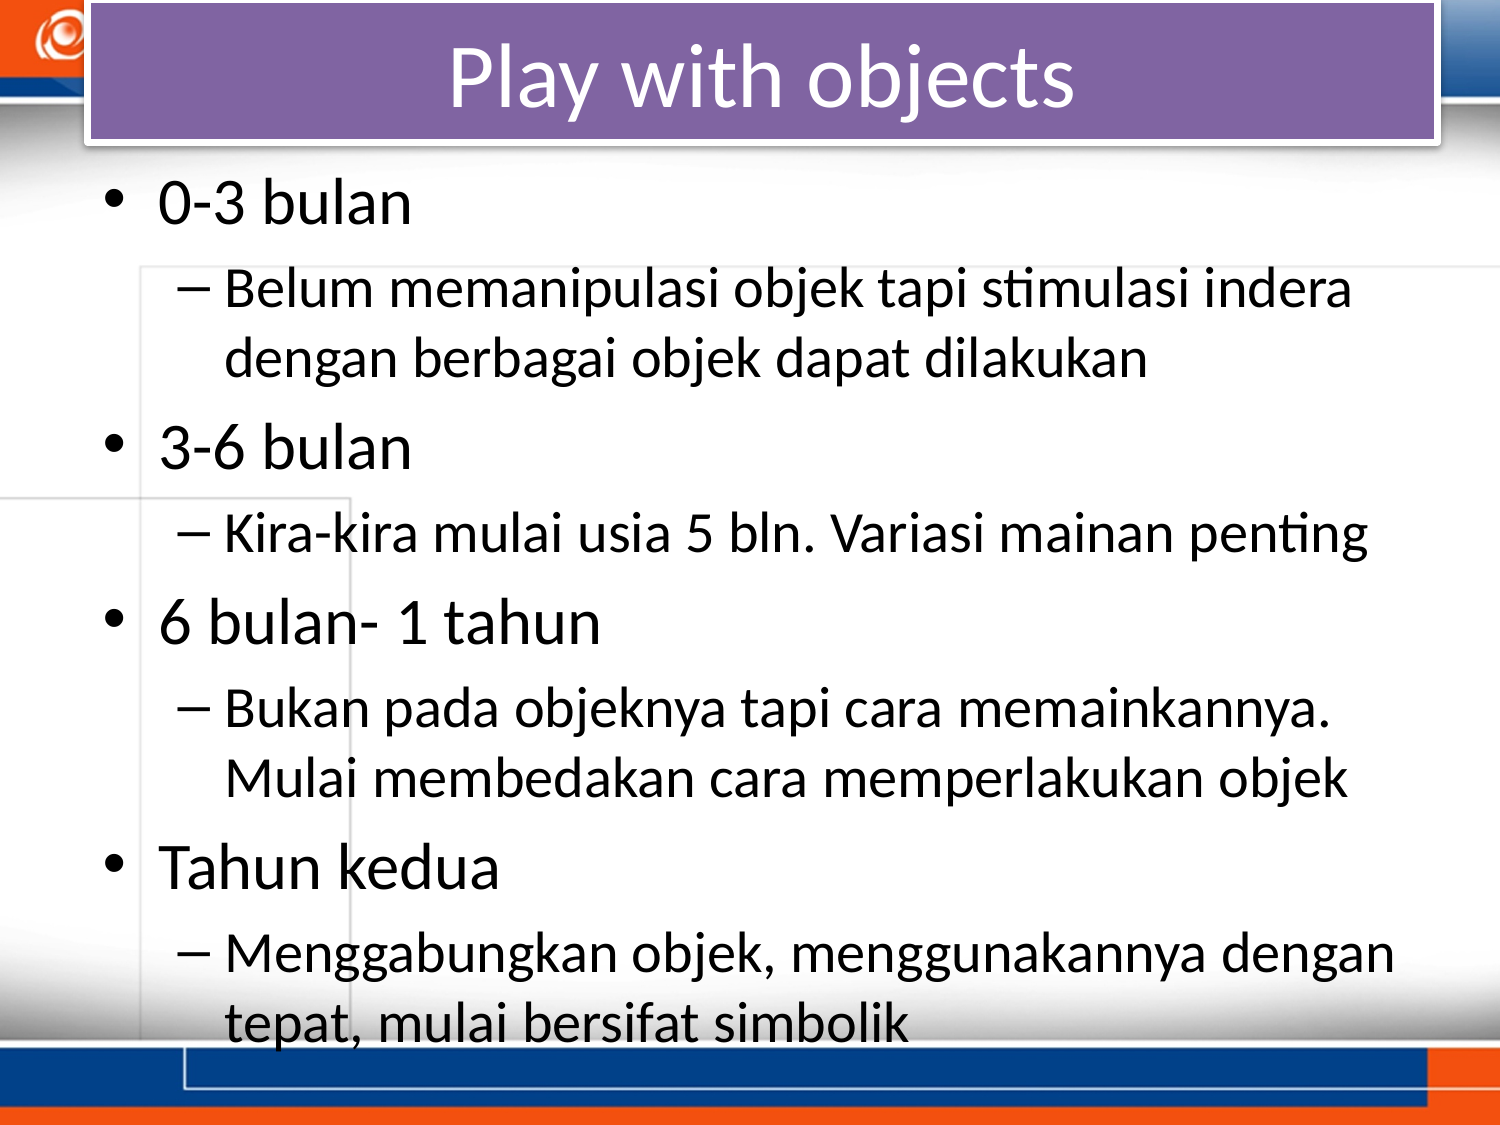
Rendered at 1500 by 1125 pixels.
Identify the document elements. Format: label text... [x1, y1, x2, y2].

list 0-3 bulan Belum memanipulasi objek tapi stimulasi indera dengan berbagai objek dapat dilakukan 3-6 bulan Kira-kira mulai usia 5 bln. Variasi mainan penting 6 bulan- 1 tahun Bukan pada objeknya tapi cara memainkannya. Mulai membedakan cara memperlakukan objek Tahun kedua Menggabungkan objek, menggunakannya dengan tepat, mulai bersifat simbolik [87, 149, 1438, 1031]
picture [0, 0, 1500, 1125]
title Play with objects [84, 0, 1441, 146]
